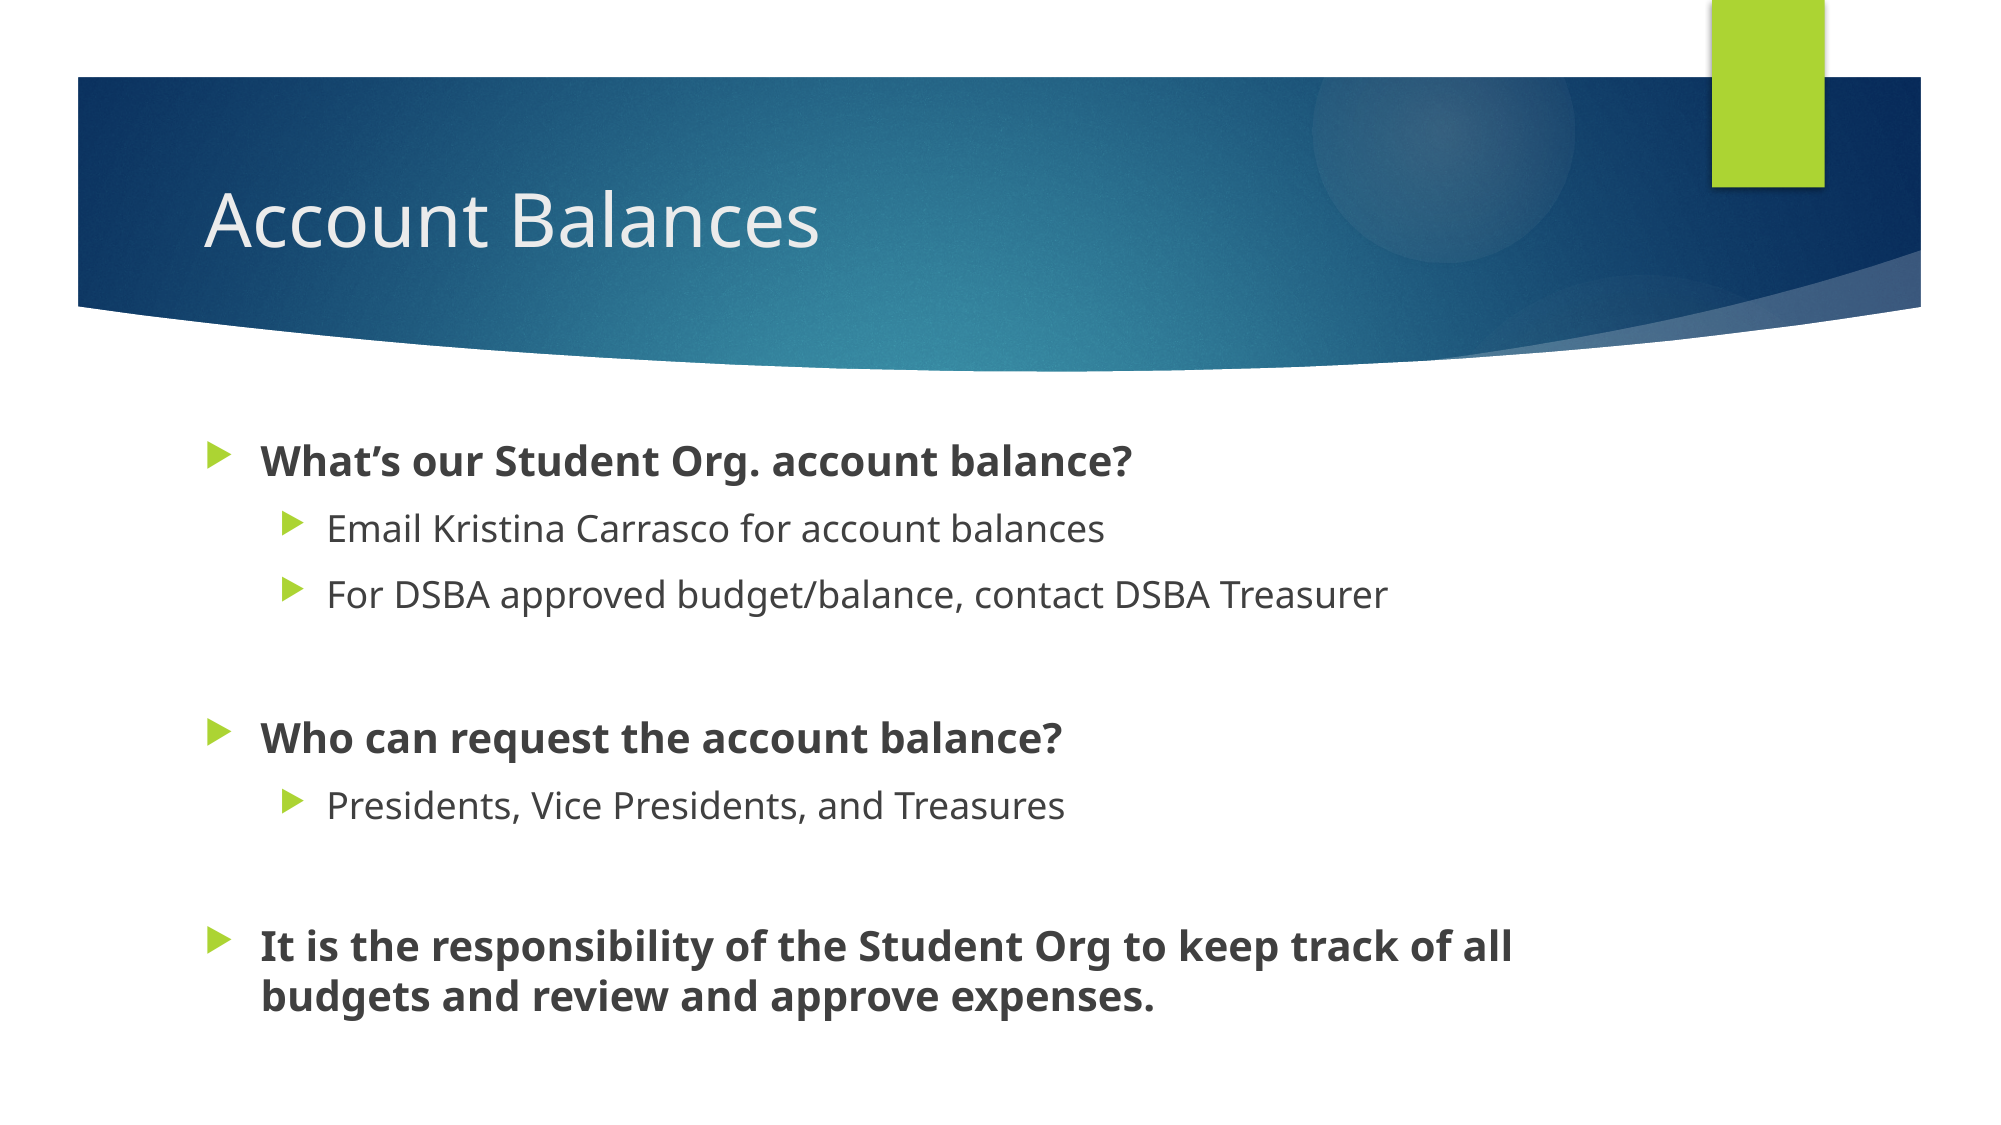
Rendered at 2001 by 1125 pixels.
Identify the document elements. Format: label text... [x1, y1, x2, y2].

title Account Balances [189, 159, 1627, 276]
list What’s our Student Org. account balance? Email Kristina Carrasco for account balances For DSBA approved budget/balance, contact DSBA Treasurer Who can request the account balance? Presidents, Vice Presidents, and Treasures It is the responsibility of the Student Org to keep track of all budgets and review and approve expenses. [189, 427, 1627, 988]
